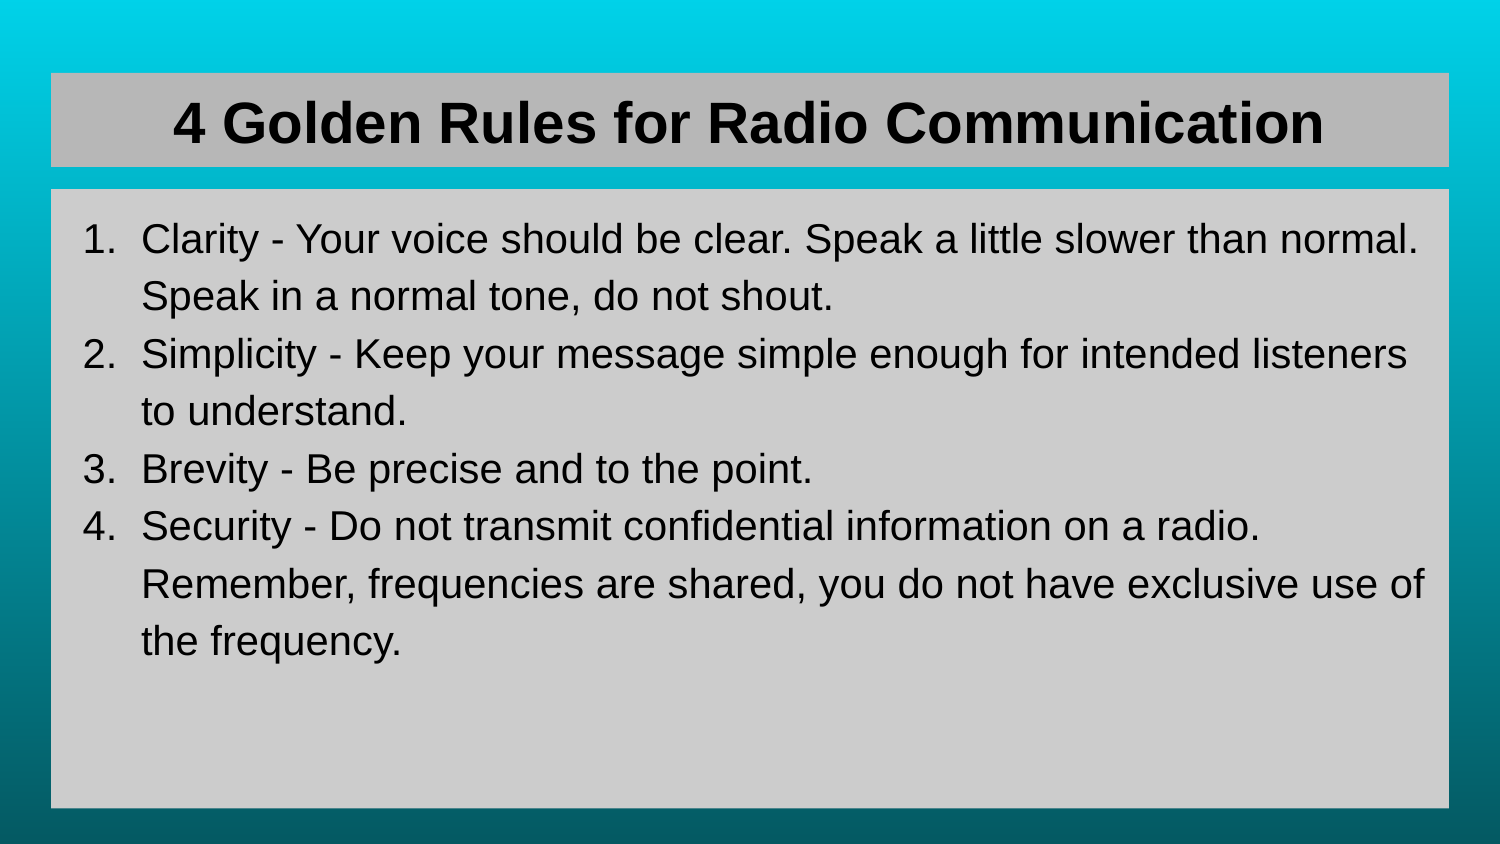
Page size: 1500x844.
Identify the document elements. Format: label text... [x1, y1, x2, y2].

title 4 Golden Rules for Radio Communication [51, 72, 1449, 167]
list Clarity - Your voice should be clear. Speak a little slower than normal. Speak in a normal tone, do not shout. Simplicity - Keep your message simple enough for intended listeners to understand. Brevity - Be precise and to the point. Security - Do not transmit confidential information on a radio. Remember, frequencies are shared, you do not have exclusive use of the frequency. [51, 189, 1449, 809]
